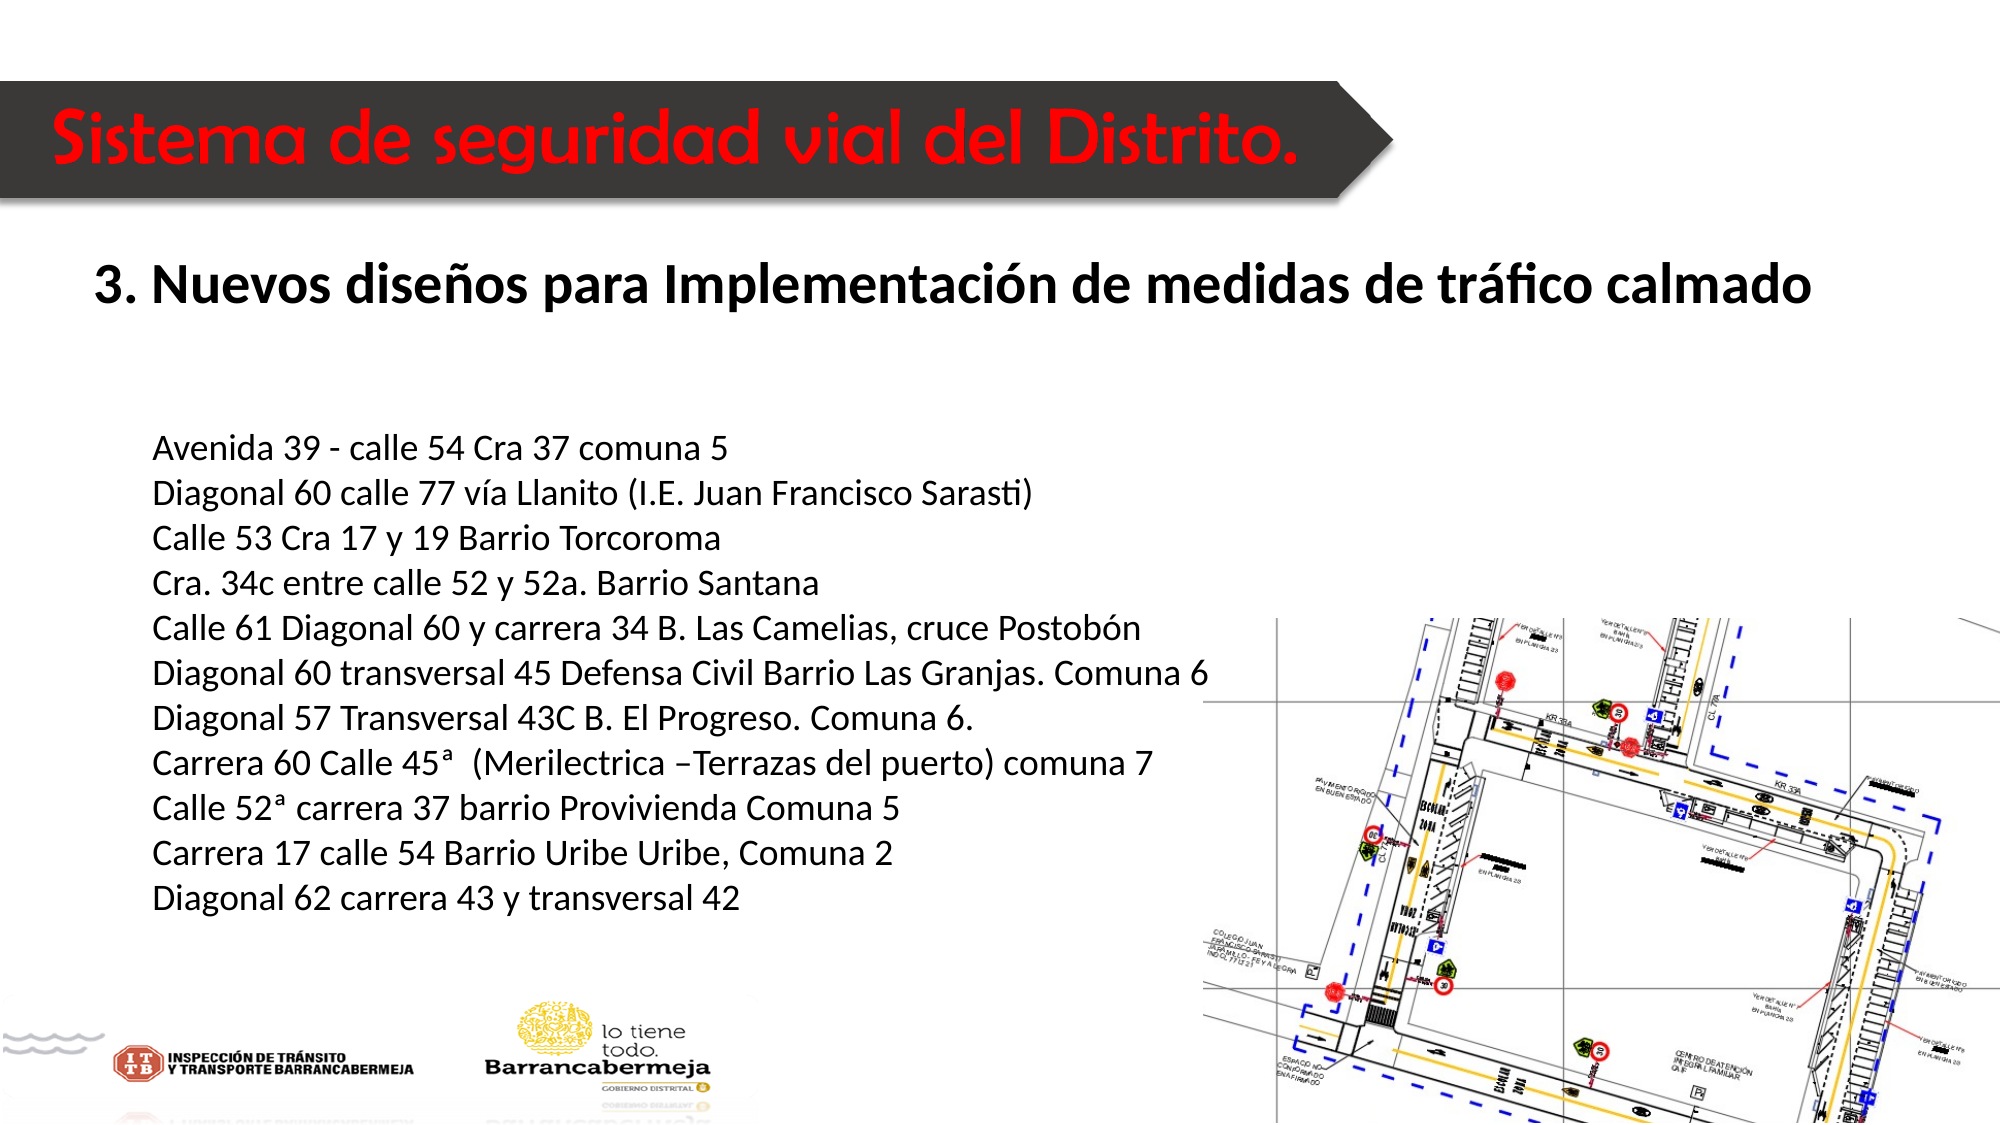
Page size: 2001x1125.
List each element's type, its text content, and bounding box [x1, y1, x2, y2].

picture [0, 60, 1401, 231]
picture [1203, 618, 2000, 1123]
picture [0, 995, 760, 1125]
text_box 3. Nuevos diseños para Implementación de medidas de tráfico calmado [78, 237, 1878, 353]
text_box Avenida 39 - calle 54 Cra 37 comuna 5 Diagonal 60 calle 77 vía Llanito (I.E. Juan Francisco Sarasti) Calle 53 Cra 17 y 19 Barrio Torcoroma Cra. 34c entre calle 52 y 52a. Barrio Santana Calle 61 Diagonal 60 y carrera 34 B. Las Camelias, cruce Postobón Diagonal 60 transversal 45 Defensa Civil Barrio Las Granjas. Comuna 6 Diagonal 57 Transversal 43C B. El Progreso. Comuna 6. Carrera 60 Calle 45ª (Merilectrica –Terrazas del puerto) comuna 7 Calle 52ª carrera 37 barrio Provivienda Comuna 5 Carrera 17 calle 54 Barrio Uribe Uribe, Comuna 2 Diagonal 62 carrera 43 y transversal 42 [137, 415, 1225, 926]
